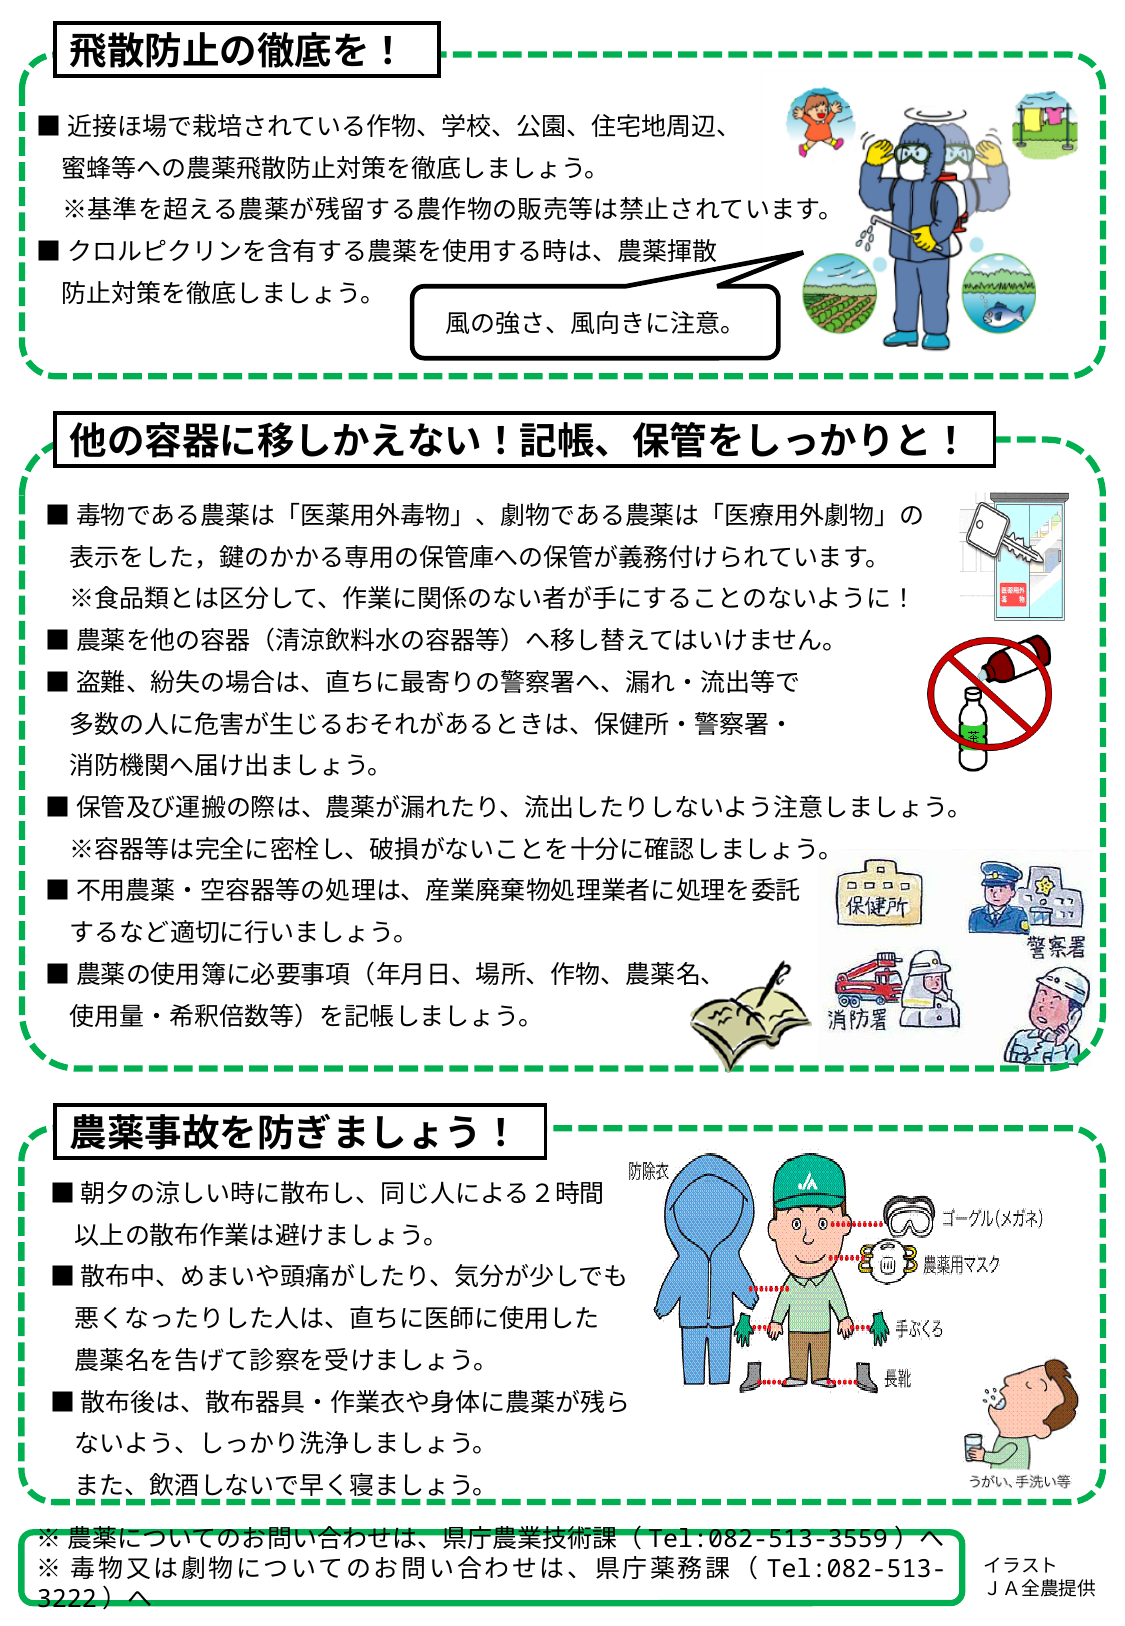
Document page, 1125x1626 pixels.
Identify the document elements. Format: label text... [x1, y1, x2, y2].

text_box イラスト ＪＡ全農提供 [969, 1546, 1125, 1607]
text_box ■近接ほ場で栽培されている作物、学校、公園、住宅地周辺、 蜜蜂等への農薬飛散防止対策を徹底しましょう。 ※基準を超える農薬が残留する農作物の販売等は禁止されています。 ■クロルピクリンを含有する農薬を使用する時は、農薬揮散 防止対策を徹底しましょう。 [22, 91, 761, 315]
picture [690, 960, 812, 1073]
picture [953, 486, 1073, 625]
text_box [654, 1417, 937, 1504]
text_box [1056, 1127, 1104, 1347]
text_box ■毒物である農薬は「医薬用外毒物」、劇物である農薬は「医療用外劇物」の 表示をした，鍵のかかる専用の保管庫への保管が義務付けられています。 ※食品類とは区分して、作業に関係のない者が手にすることのないように！ ■農薬を他の容器（清涼飲料水の容器等）へ移し替えてはいけません。 ■盗難、紛失の場合は、直ちに最寄りの警察署へ、漏れ・流出等で 多数の人に危害が生じるおそれがあるときは、保健所・警察署・ 消防機関へ届け出ましょう。 ■保管及び運搬の際は、農薬が漏れたり、流出したりしないよう注意しましょう。 ※容器等は完全に密栓し、破損がないことを十分に確認しましょう。 ■不用農薬・空容器等の処理は、産業廃棄物処理業者に処理を委託 するなど適切に行いましょう。 ■農薬の使用簿に必要事項（年月日、場所、作物、農薬名、 使用量・希釈倍数等）を記帳しましょう。 [30, 480, 1125, 1038]
picture [927, 634, 1052, 772]
text_box [20, 53, 1104, 378]
picture [761, 70, 1089, 366]
text_box 風の強さ、風向きに注意。 [412, 260, 761, 359]
picture [818, 849, 1093, 1068]
text_box [20, 438, 1102, 1070]
text_box [546, 1127, 622, 1158]
text_box 他の容器に移しかえない！記帳、保管をしっかりと！ [54, 413, 995, 467]
text_box 農薬事故を防ぎましょう！ [54, 1105, 546, 1158]
text_box ■朝夕の涼しい時に散布し、同じ人による２時間 以上の散布作業は避けましょう。 ■散布中、めまいや頭痛がしたり、気分が少しでも 悪くなったりした人は、直ちに医師に使用した 農薬名を告げて診察を受けましょう。 ■散布後は、散布器具・作業衣や身体に農薬が残ら ないよう、しっかり洗浄しましょう。 また、飲酒しないで早く寝ましょう。 [35, 1158, 654, 1507]
picture [622, 1117, 1103, 1503]
text_box 飛散防止の徹底を！ [54, 23, 439, 77]
text_box ※農薬についてのお問い合わせは、県庁農業技術課（Tel:082-513-3559）へ ※毒物又は劇物についてのお問い合わせは、県庁薬務課（Tel:082-513-3222）へ [21, 1532, 963, 1604]
text_box [20, 1127, 54, 1498]
